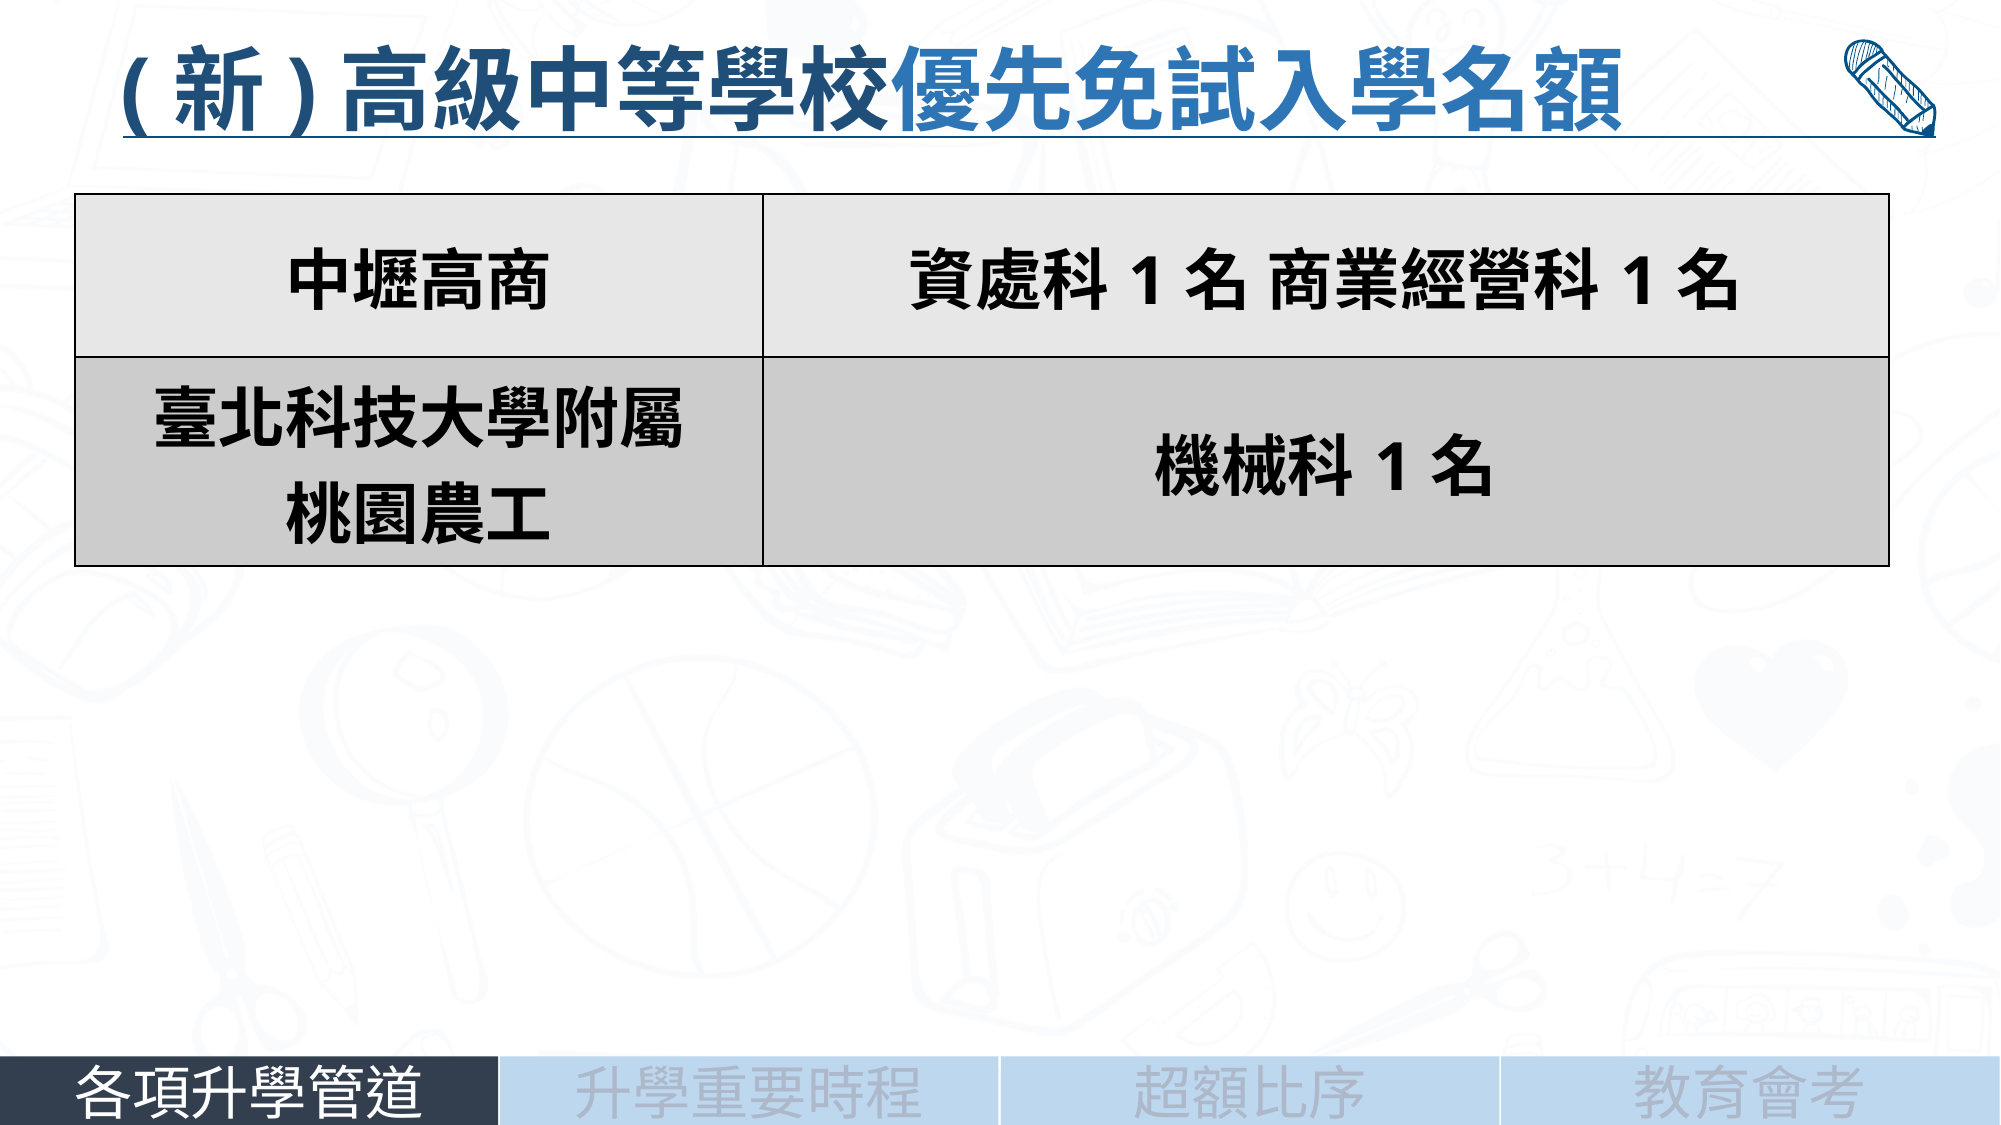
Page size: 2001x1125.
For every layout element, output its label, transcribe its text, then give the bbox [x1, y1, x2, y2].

table_header 資處科1名 商業經營科1名 [764, 195, 1888, 356]
table_cell 機械科1名 [764, 358, 1888, 565]
table_cell 臺北科技大學附屬 桃園農工 [76, 358, 762, 565]
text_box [0, 1056, 2000, 1125]
table_header 中壢高商 [76, 195, 762, 356]
text_box (新)高級中等學校優先免試入學名額 [105, 37, 1866, 130]
